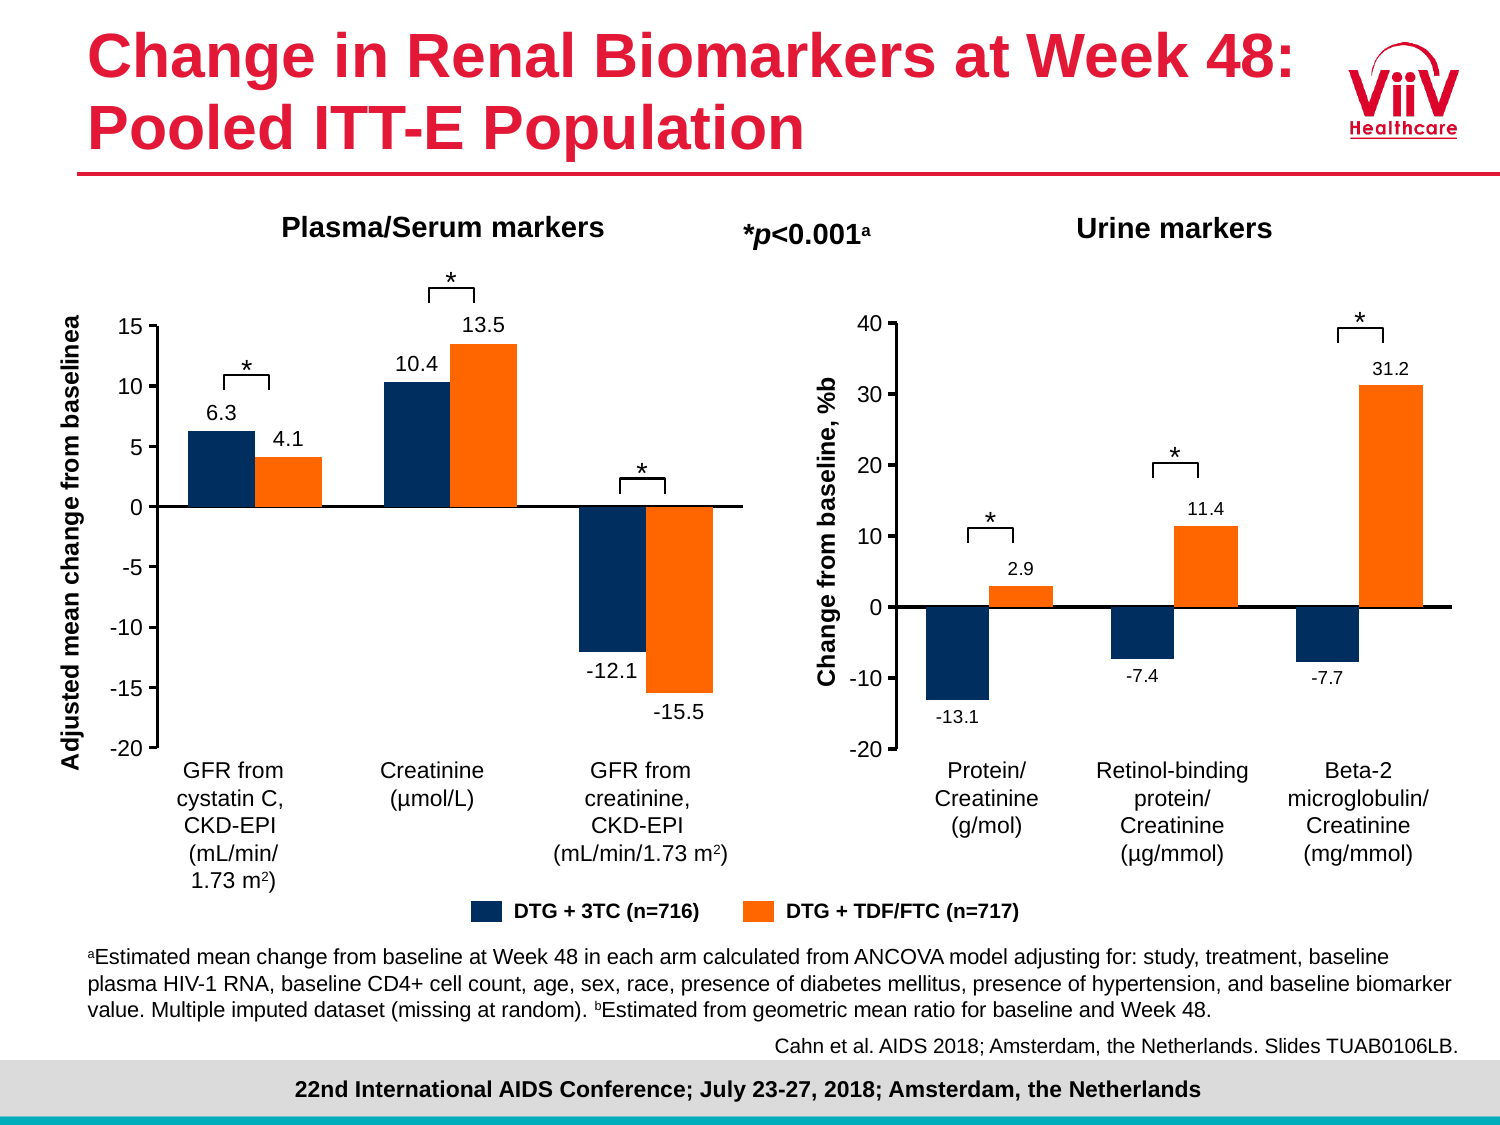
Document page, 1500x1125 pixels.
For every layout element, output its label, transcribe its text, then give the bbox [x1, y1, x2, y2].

picture [1348, 42, 1459, 139]
text_box *p<0.001a [742, 215, 872, 251]
list Cahn et al. AIDS 2018; Amsterdam, the Netherlands. Slides TUAB0106LB. [87, 1032, 1459, 1063]
chart [782, 274, 1480, 1023]
text_box Plasma/Serum markers [281, 207, 606, 243]
title Change in Renal Biomarkers at Week 48: Pooled ITT-E Population [87, 24, 1326, 163]
table_header [755, 901, 774, 922]
chart [48, 254, 751, 1003]
text_box Urine markers [1076, 209, 1274, 245]
list aEstimated mean change from baseline at Week 48 in each arm calculated from ANCOVA model adjusting for: study, treatment, baseline plasma HIV-1 RNA, baseline CD4+ cell count, age, sex, race, presence of diabetes mellitus, presence of hypertension, and baseline biomarker value. Multiple imputed dataset (missing at random). bEstimated from geometric mean ratio for baseline and Week 48. [87, 961, 777, 1022]
